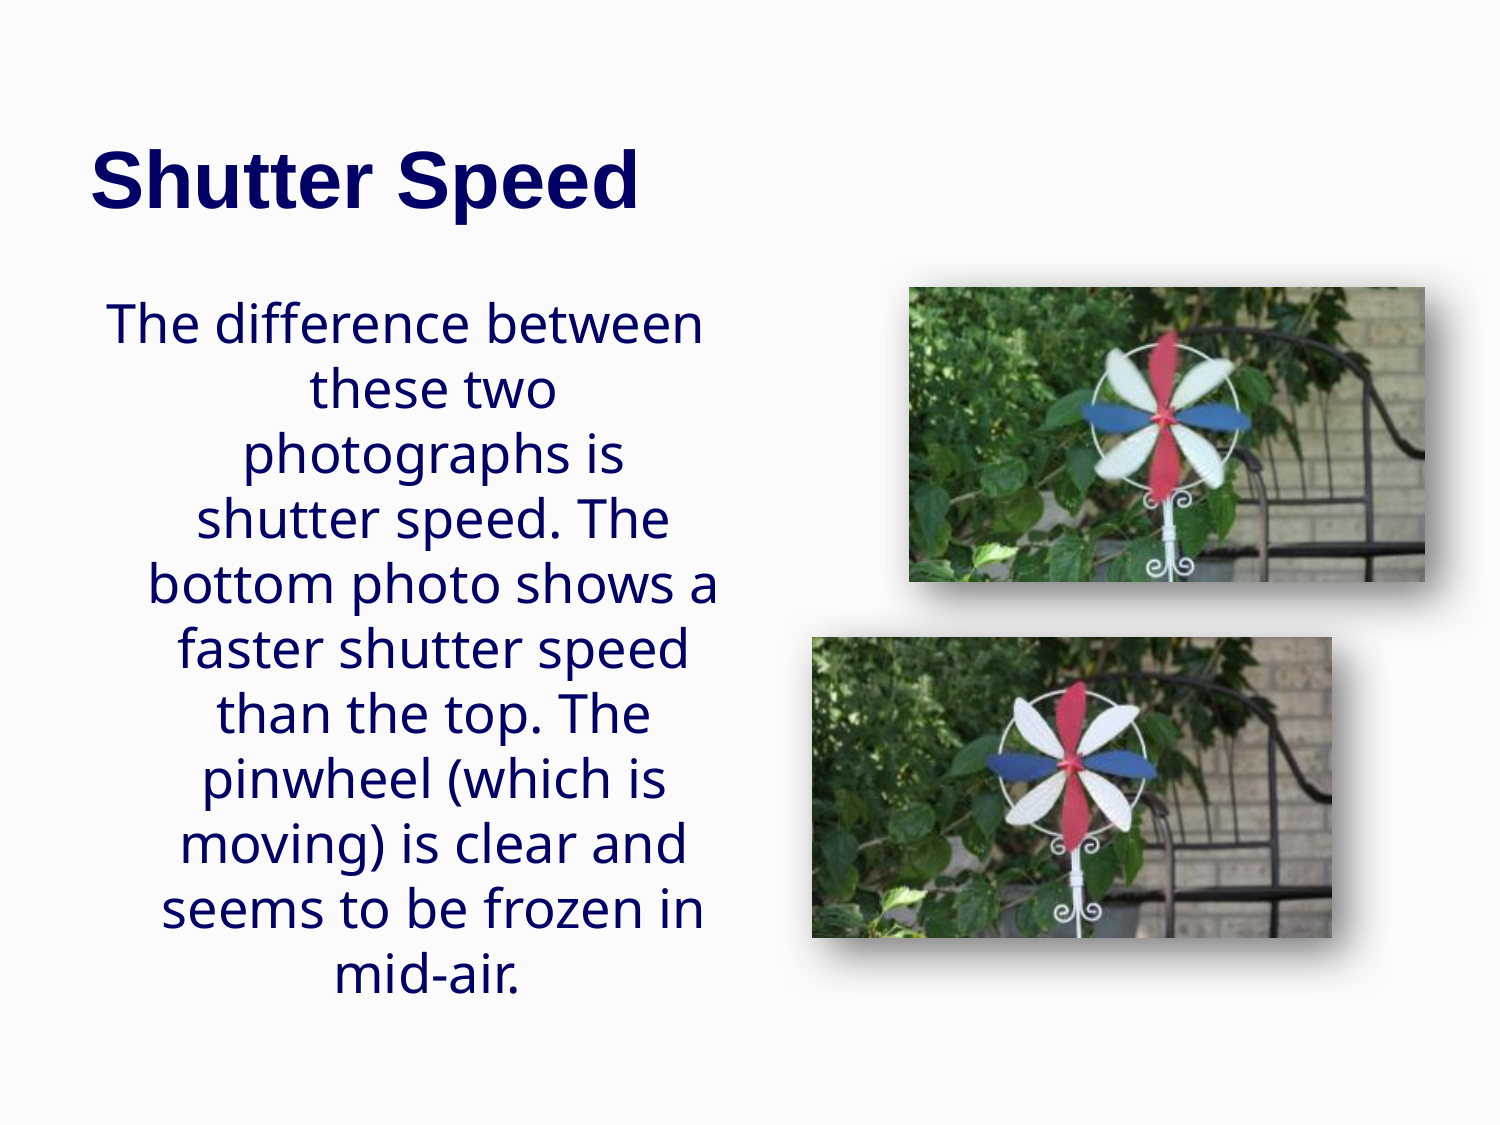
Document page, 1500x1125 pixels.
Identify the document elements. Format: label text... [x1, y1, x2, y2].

picture [812, 637, 1332, 938]
list The difference between these two photographs is shutter speed. The bottom photo shows a faster shutter speed than the top. The pinwheel (which is moving) is clear and seems to be frozen in mid-air. [74, 281, 738, 1006]
picture [908, 287, 1426, 582]
title Shutter Speed [74, 112, 1101, 233]
